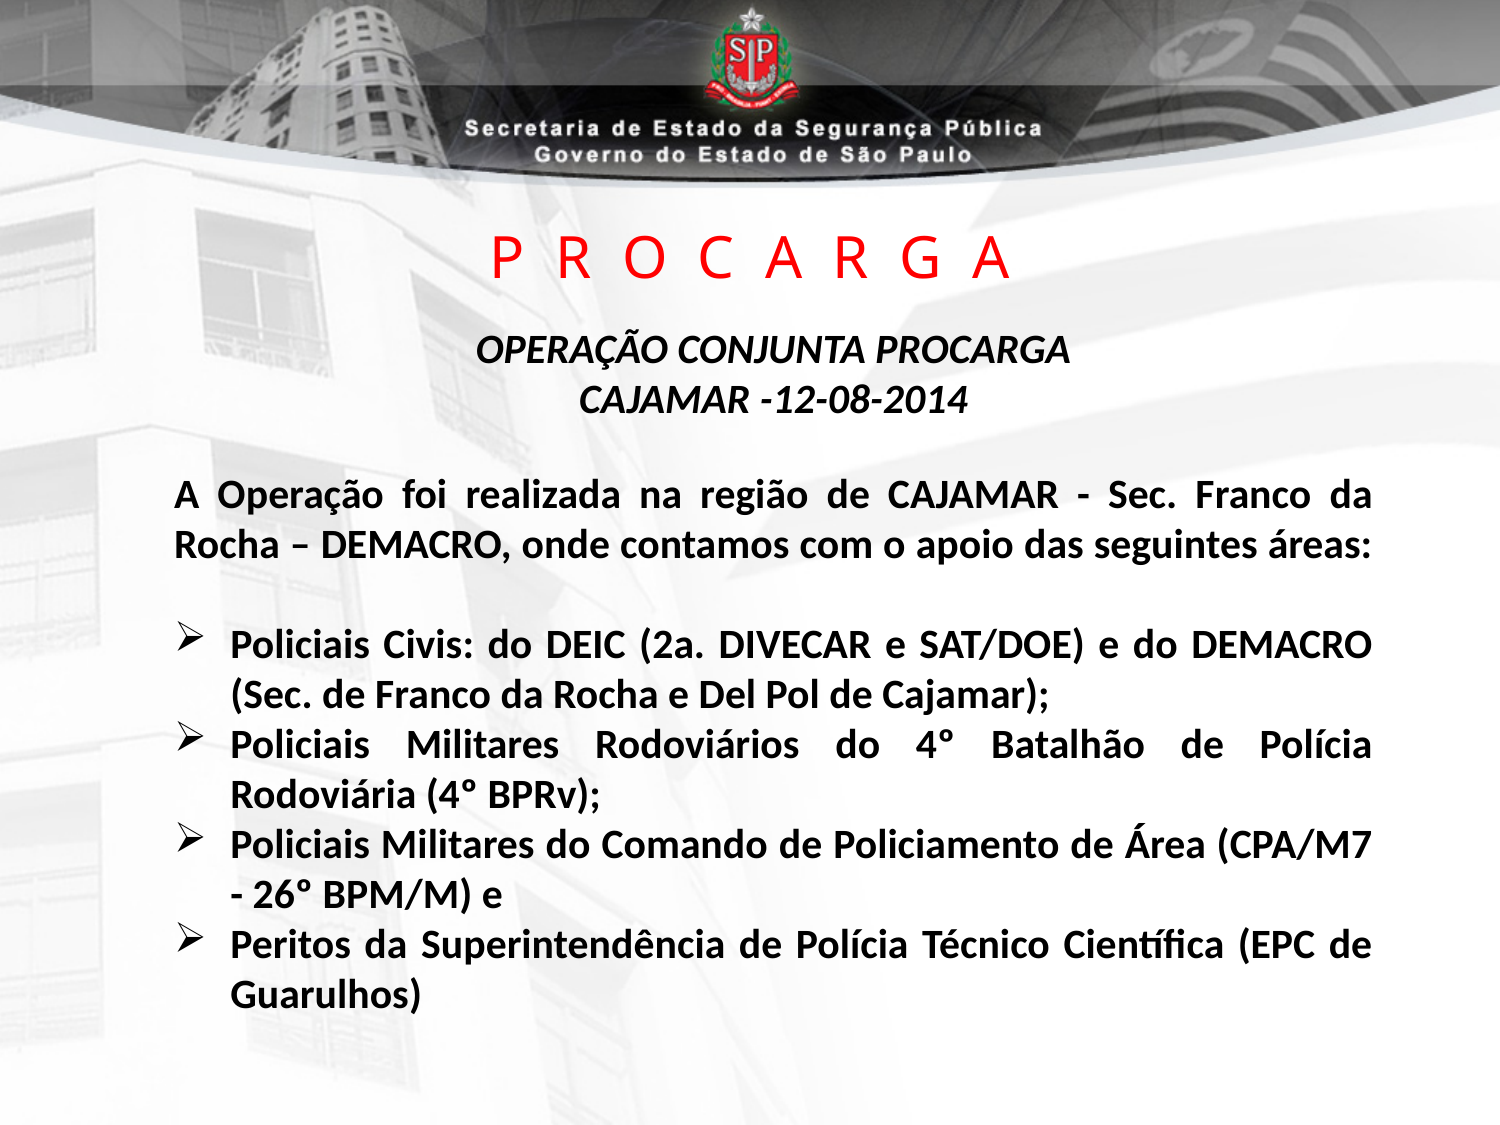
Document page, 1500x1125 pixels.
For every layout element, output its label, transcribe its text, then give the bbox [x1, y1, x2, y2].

title P R O C A R G A [112, 231, 1388, 279]
picture [0, 0, 1500, 1125]
text_box OPERAÇÃO CONJUNTA PROCARGA CAJAMAR -12-08-2014 A Operação foi realizada na região de CAJAMAR - Sec. Franco da Rocha – DEMACRO, onde contamos com o apoio das seguintes áreas: Policiais Civis: do DEIC (2a. DIVECAR e SAT/DOE) e do DEMACRO (Sec. de Franco da Rocha e Del Pol de Cajamar); Policiais Militares Rodoviários do 4º Batalhão de Polícia Rodoviária (4º BPRv); Policiais Militares do Comando de Policiamento de Área (CPA/M7 - 26º BPM/M) e Peritos da Superintendência de Polícia Técnico Científica (EPC de Guarulhos) [159, 314, 1388, 1025]
